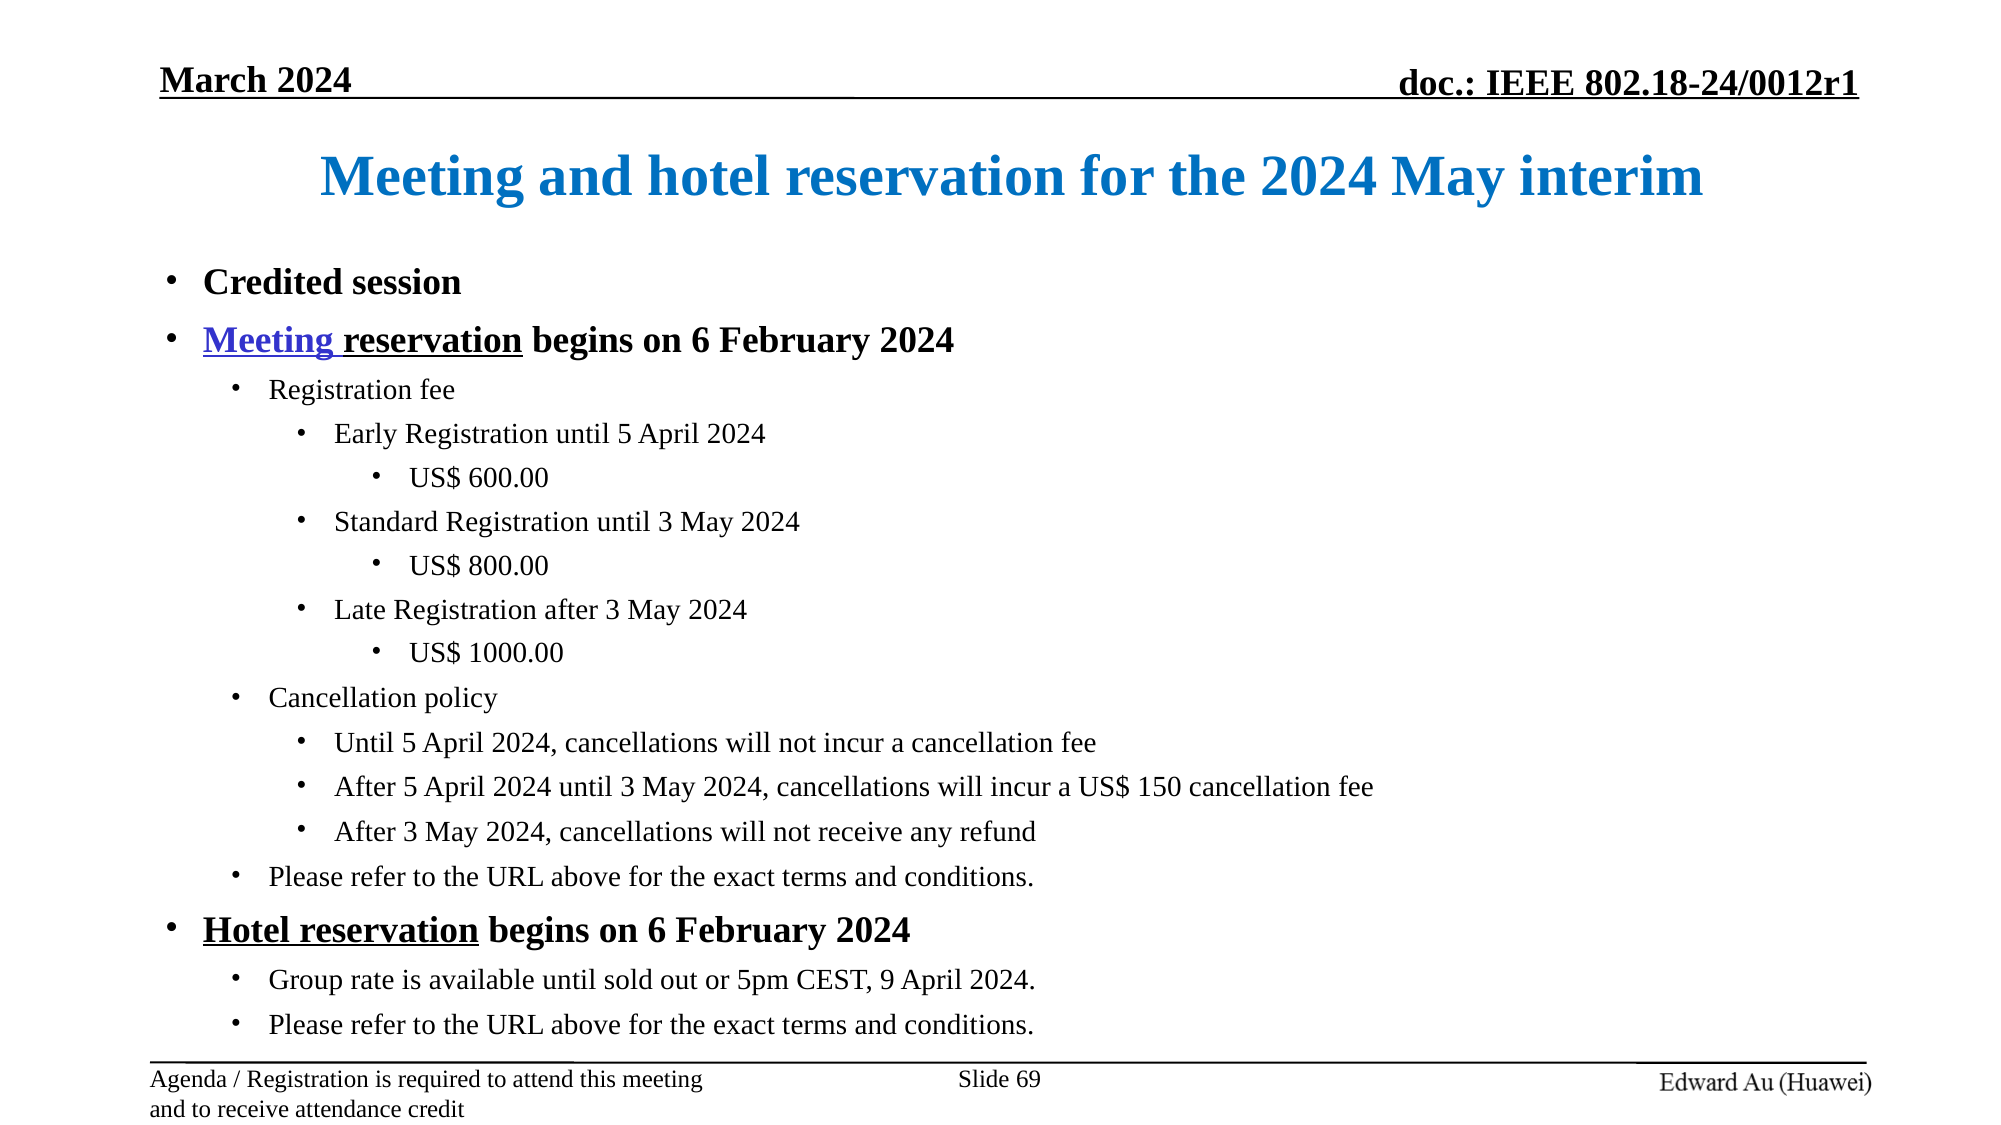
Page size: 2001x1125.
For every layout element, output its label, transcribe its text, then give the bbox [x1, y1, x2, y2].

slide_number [149, 54, 651, 101]
picture [1174, 1058, 1887, 1113]
slide_number Slide 69 [933, 1061, 1067, 1123]
title Meeting and hotel reservation for the 2024 May interim [162, 99, 1864, 246]
list Credited session Meeting reservation begins on 6 February 2024 Registration fee Early Registration until 5 April 2024 US$ 600.00 Standard Registration until 3 May 2024 US$ 800.00 Late Registration after 3 May 2024 US$ 1000.00 Cancellation policy Until 5 April 2024, cancellations will not incur a cancellation fee After 5 April 2024 until 3 May 2024, cancellations will incur a US$ 150 cancellation fee After 3 May 2024, cancellations will not receive any refund Please refer to the URL above for the exact terms and conditions. Hotel reservation begins on 6 February 2024 Group rate is available until sold out or 5pm CEST, 9 April 2024. Please refer to the URL above for the exact terms and conditions. [149, 249, 1844, 1059]
